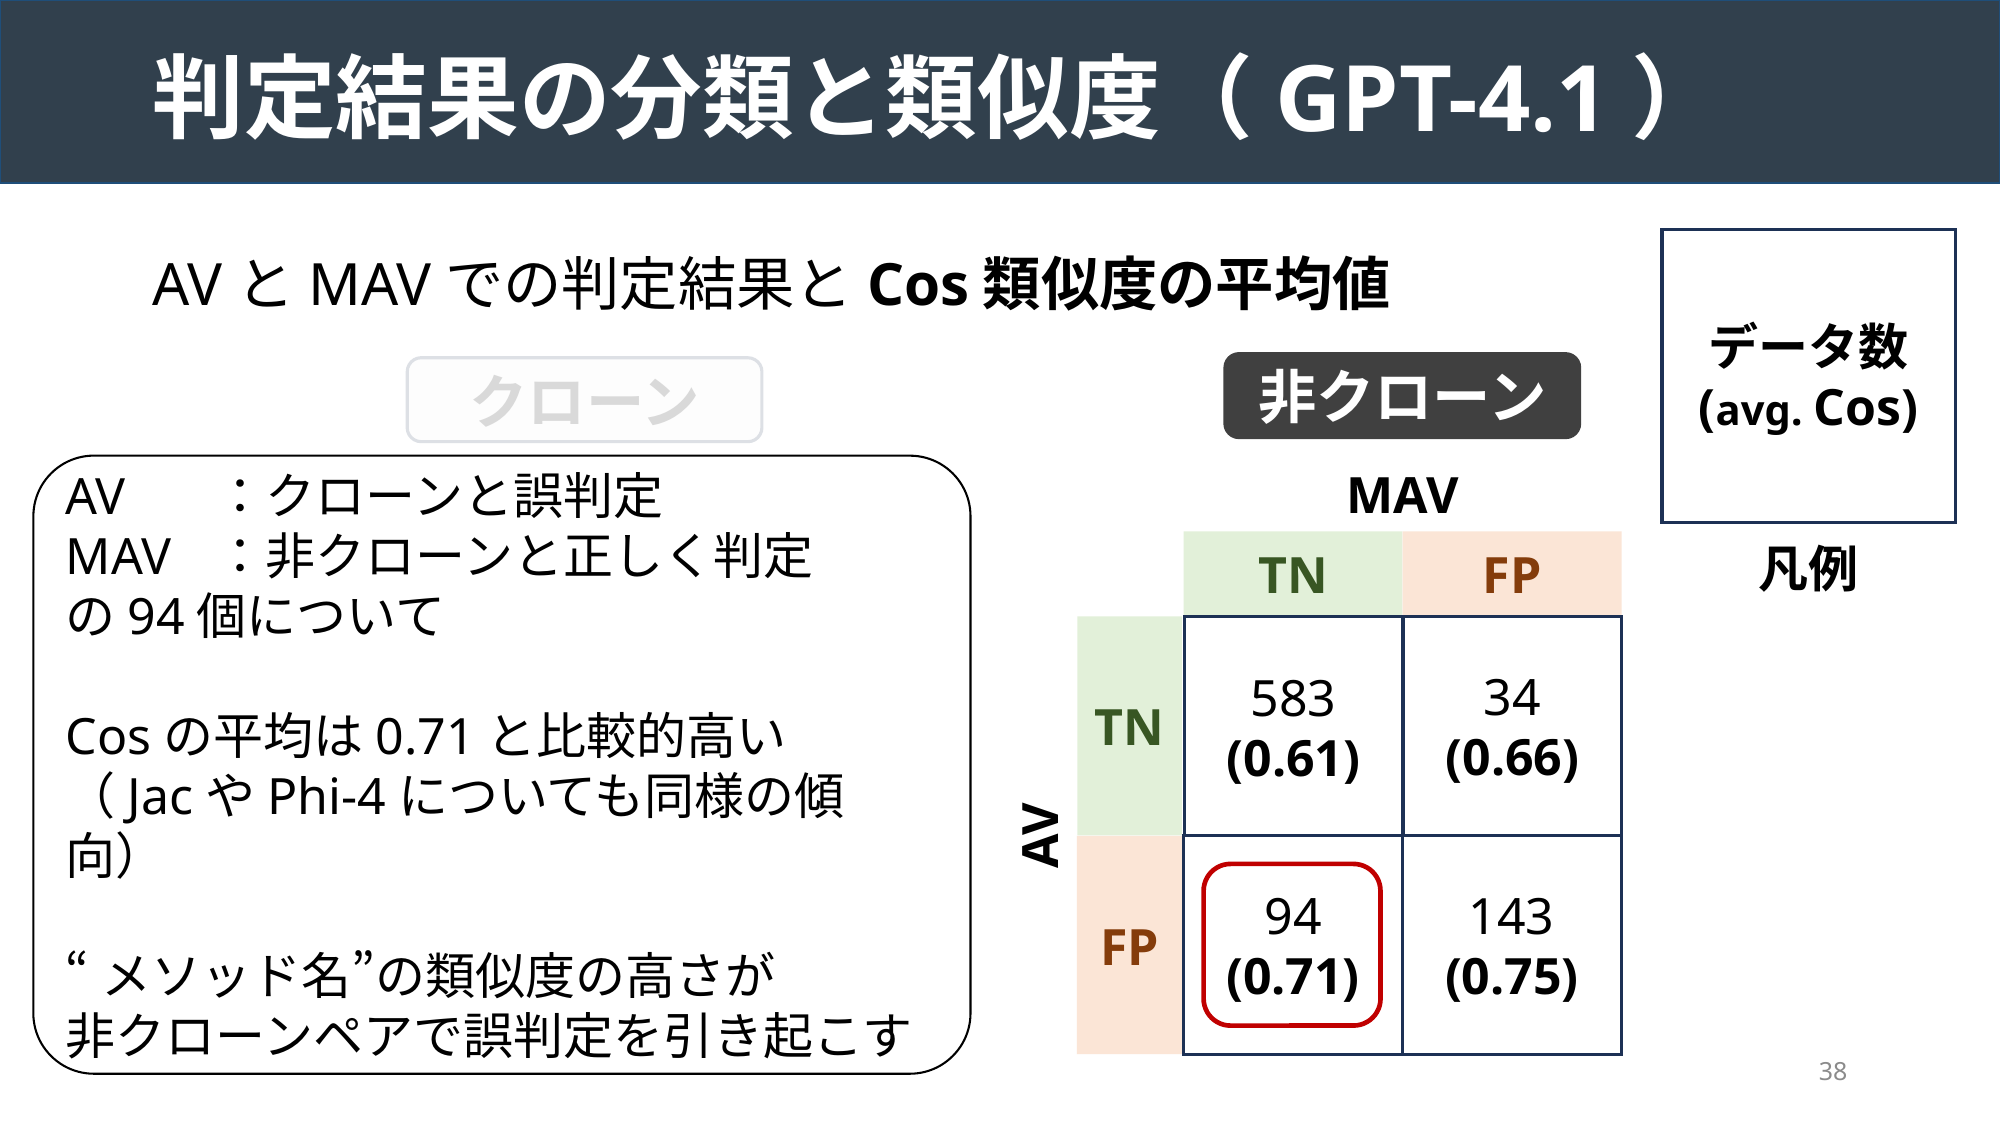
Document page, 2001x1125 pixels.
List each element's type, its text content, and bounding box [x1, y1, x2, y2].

text_box 94 (0.71) [1183, 834, 1401, 1055]
text_box データ数 (avg. Cos) [1661, 228, 1956, 523]
text_box FP [1402, 530, 1623, 615]
text_box 583 (0.61) [1183, 616, 1402, 834]
text_box TN [1076, 615, 1183, 835]
text_box [0, 0, 2000, 184]
list AVとMAVでの判定結果とCos類似度の平均値 [137, 247, 1661, 347]
text_box 143 (0.75) [1401, 834, 1622, 1055]
text_box FP [1076, 835, 1183, 1055]
text_box AV ：クローンと誤判定 MAV ：非クローンと正しく判定 の94個について Cosの平均は0.71と比較的高い （JacやPhi-4についても同様の傾向） “メソッド名”の類似度の高さが 非クローンペアで誤判定を引き起こす [32, 454, 972, 1075]
text_box MAV [1331, 455, 1474, 531]
slide_number 38 [1412, 1042, 1863, 1103]
text_box 凡例 [1743, 530, 1874, 606]
text_box 非クローン [1223, 352, 1581, 439]
text_box [43, 327, 862, 480]
text_box AV [1001, 788, 1076, 883]
title 判定結果の分類と類似度（GPT-4.1） [137, 26, 1940, 159]
text_box 34 (0.66) [1402, 615, 1623, 836]
text_box [43, 1050, 862, 1101]
text_box TN [1183, 530, 1402, 616]
text_box [1202, 862, 1382, 1027]
